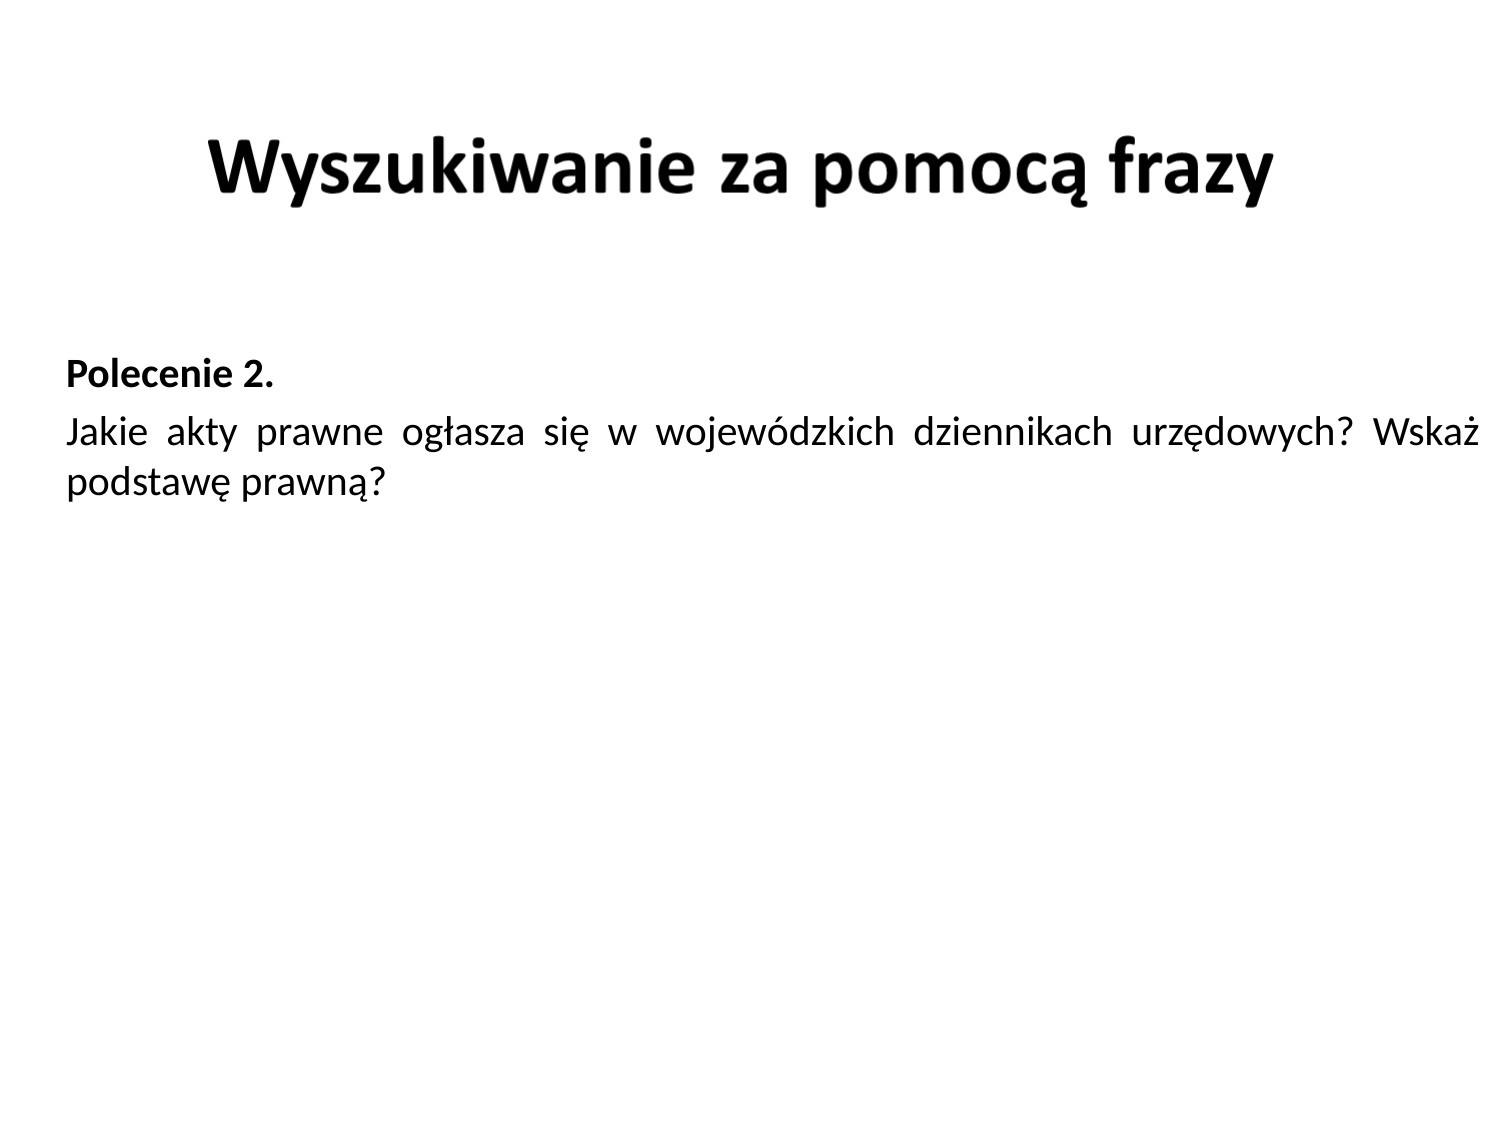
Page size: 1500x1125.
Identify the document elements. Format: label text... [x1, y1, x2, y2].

picture [156, 89, 1344, 266]
title [75, 45, 1425, 233]
list Polecenie 2. Jakie akty prawne ogłasza się w wojewódzkich dziennikach urzędowych? Wskaż podstawę prawną? [51, 338, 1496, 904]
